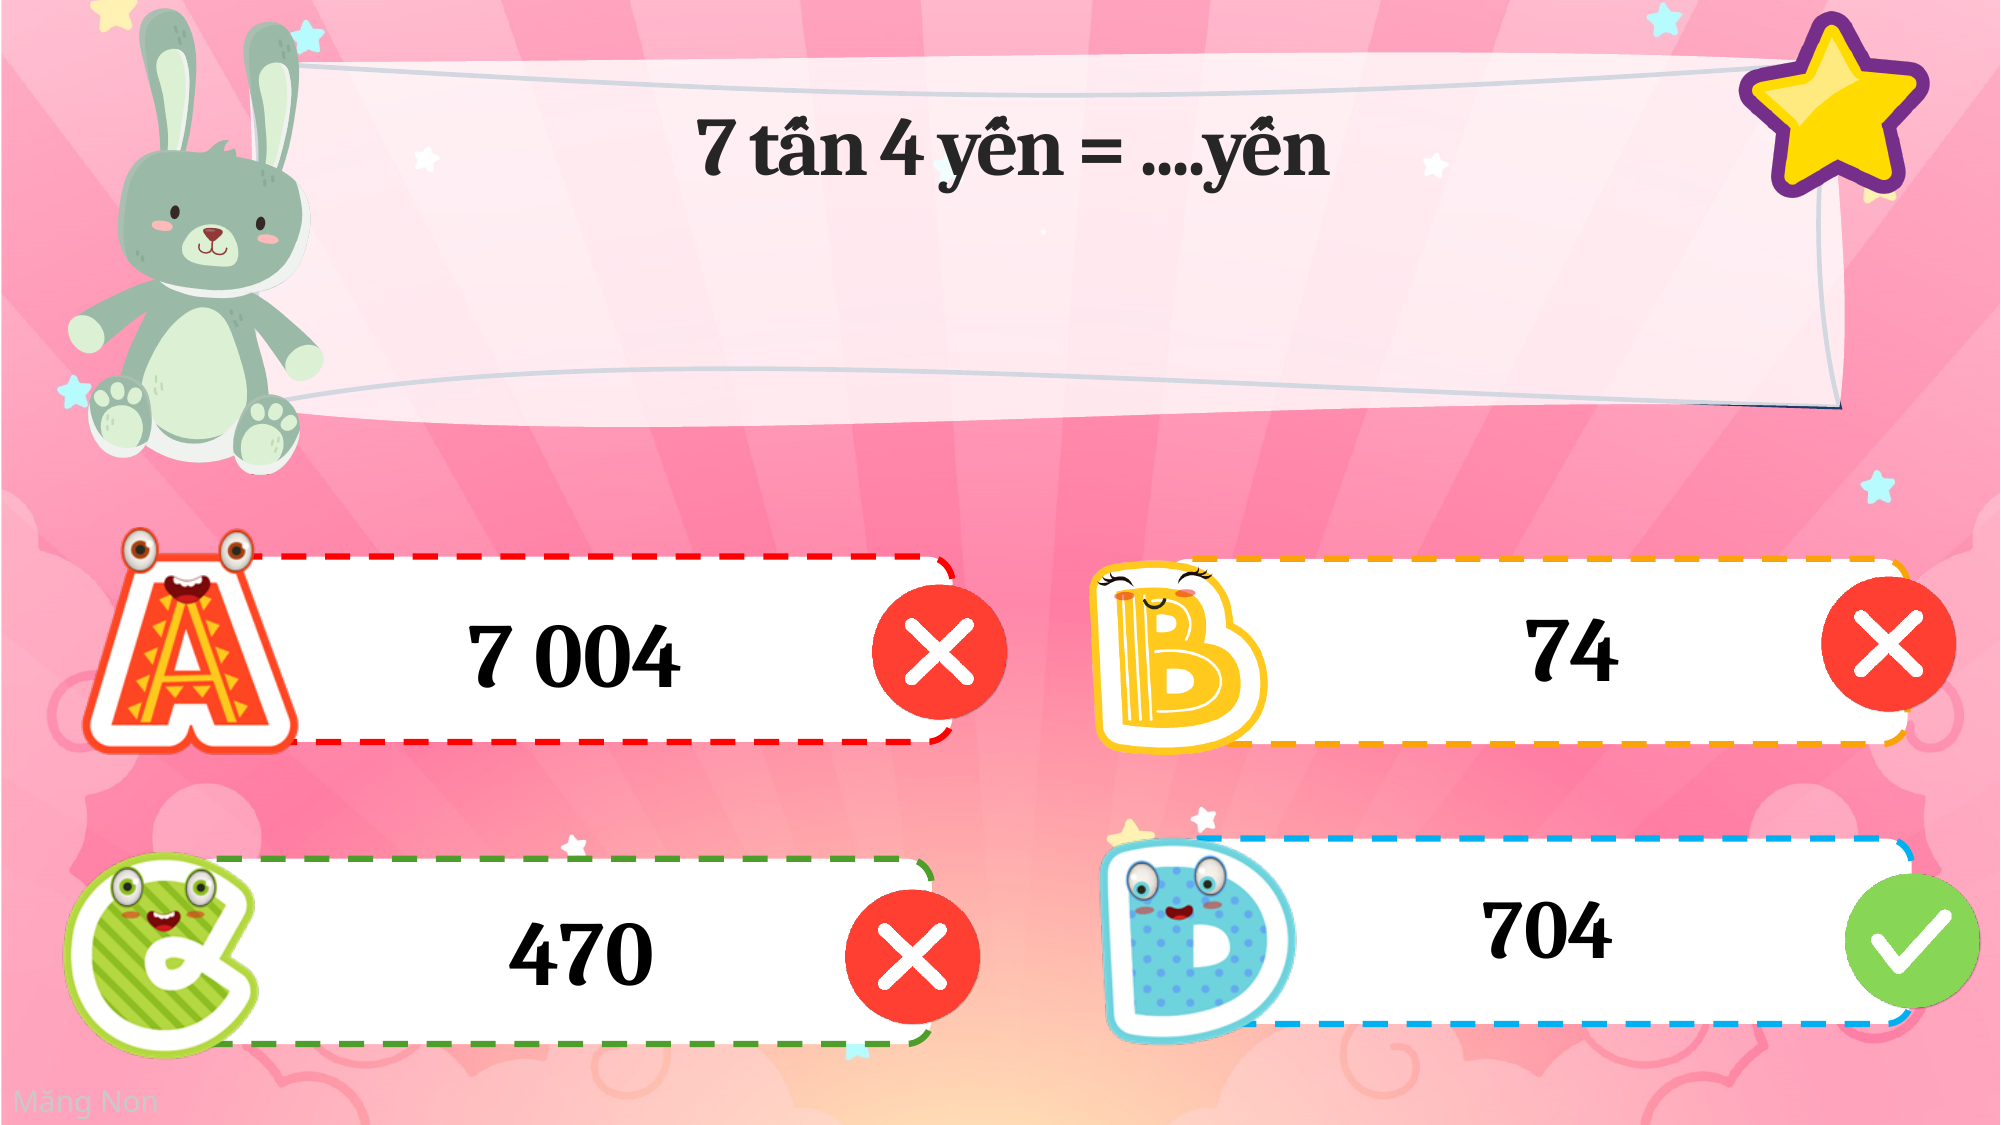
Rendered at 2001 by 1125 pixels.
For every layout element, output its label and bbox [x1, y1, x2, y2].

picture [0, 0, 2000, 1125]
text_box [285, 858, 932, 1045]
text_box [311, 556, 953, 742]
text_box [1317, 838, 1912, 1024]
text_box [324, 62, 1840, 408]
text_box [1298, 558, 1908, 745]
